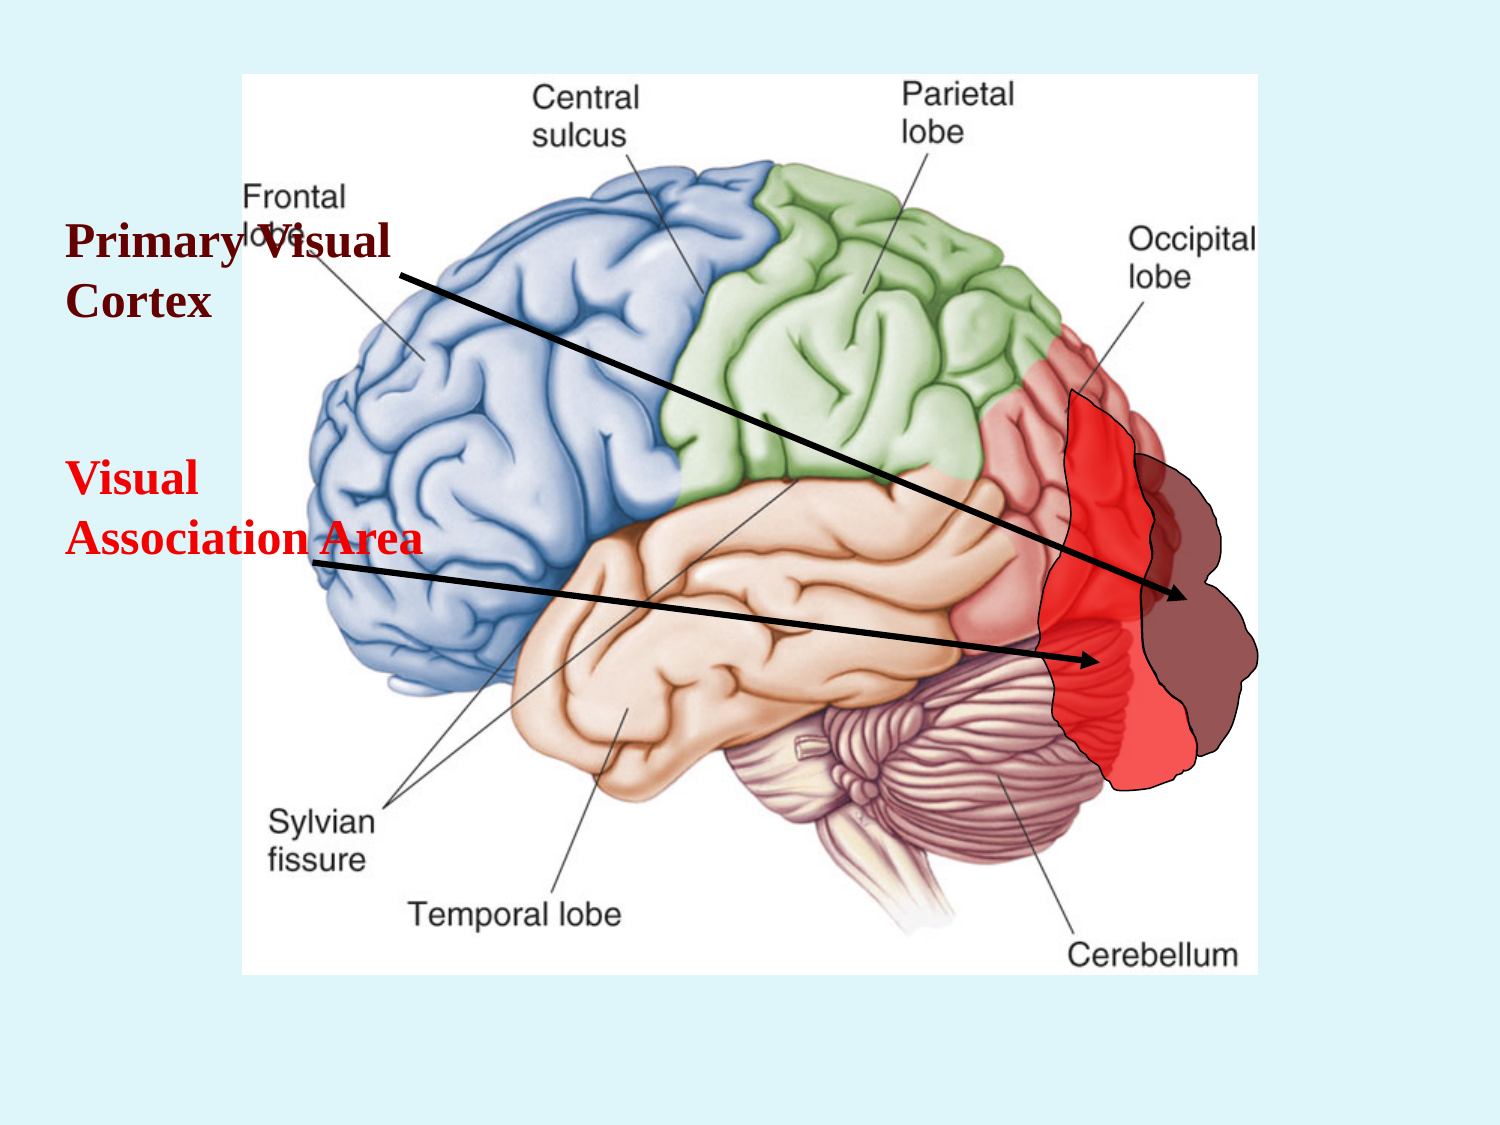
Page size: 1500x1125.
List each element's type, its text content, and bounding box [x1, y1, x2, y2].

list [241, 74, 1258, 976]
text_box Primary Visual Cortex [49, 199, 236, 335]
text_box Visual Association Area [50, 437, 236, 573]
